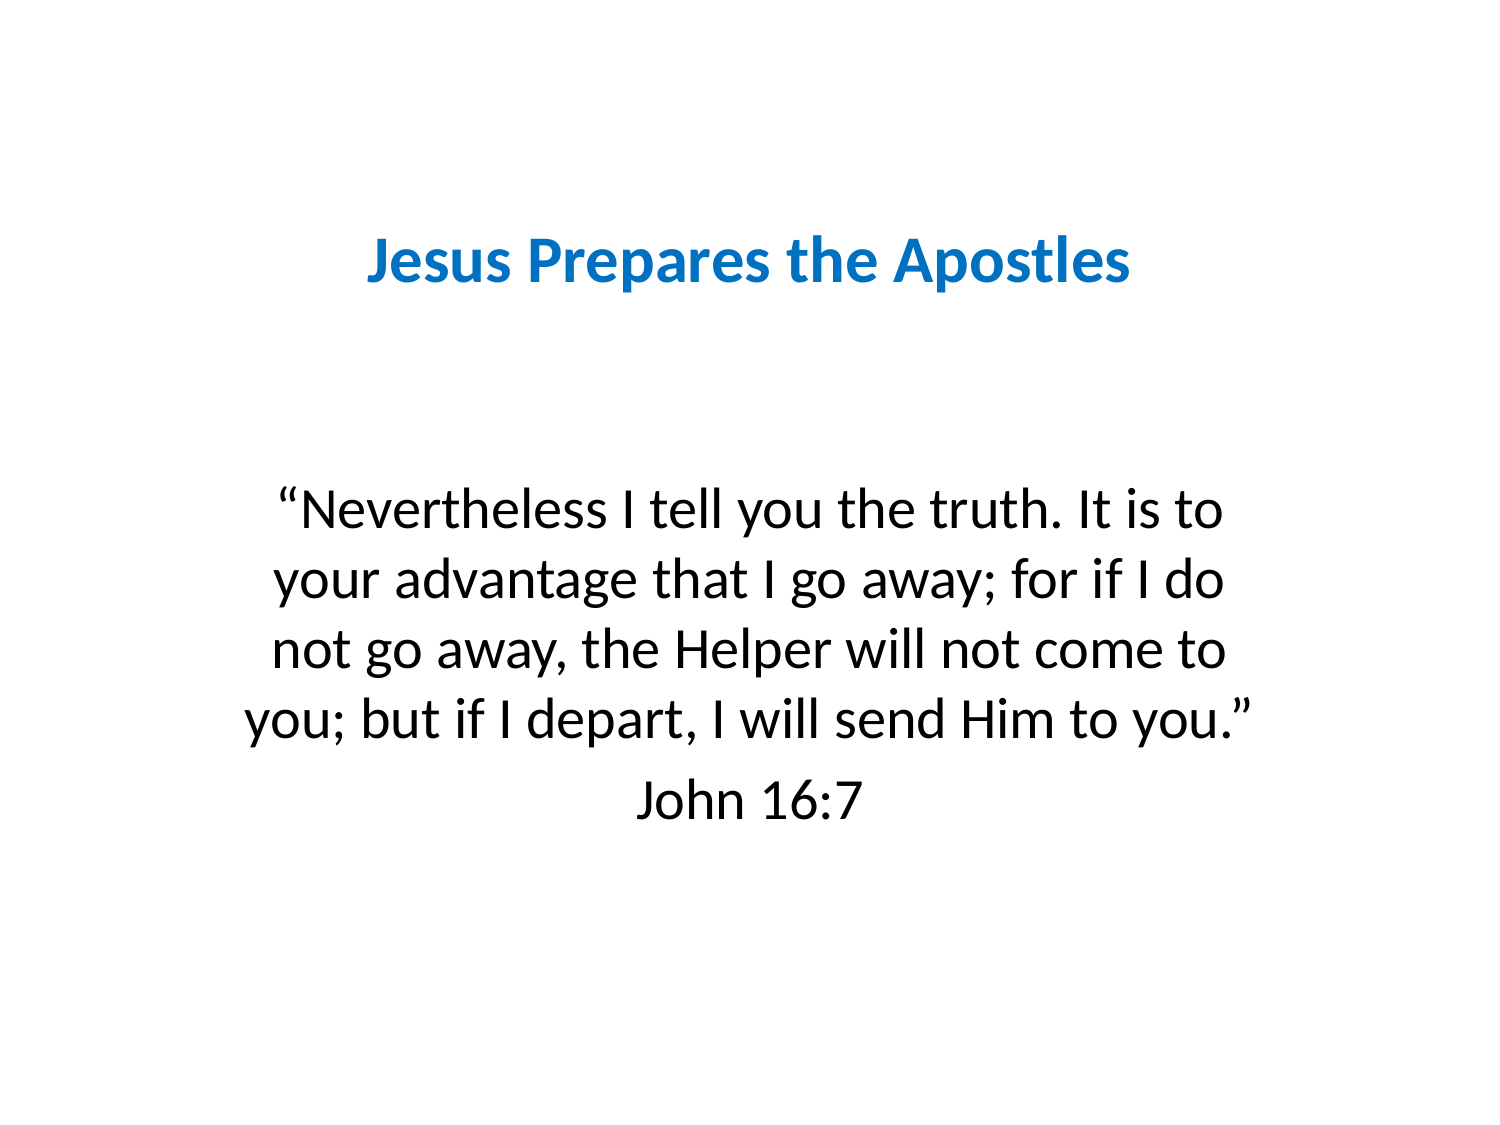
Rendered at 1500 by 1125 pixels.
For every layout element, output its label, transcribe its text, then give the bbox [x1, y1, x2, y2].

subtitle “Nevertheless I tell you the truth. It is to your advantage that I go away; for if I do not go away, the Helper will not come to you; but if I depart, I will send Him to you.” John 16:7 [225, 462, 1275, 875]
title Jesus Prepares the Apostles [112, 125, 1388, 388]
